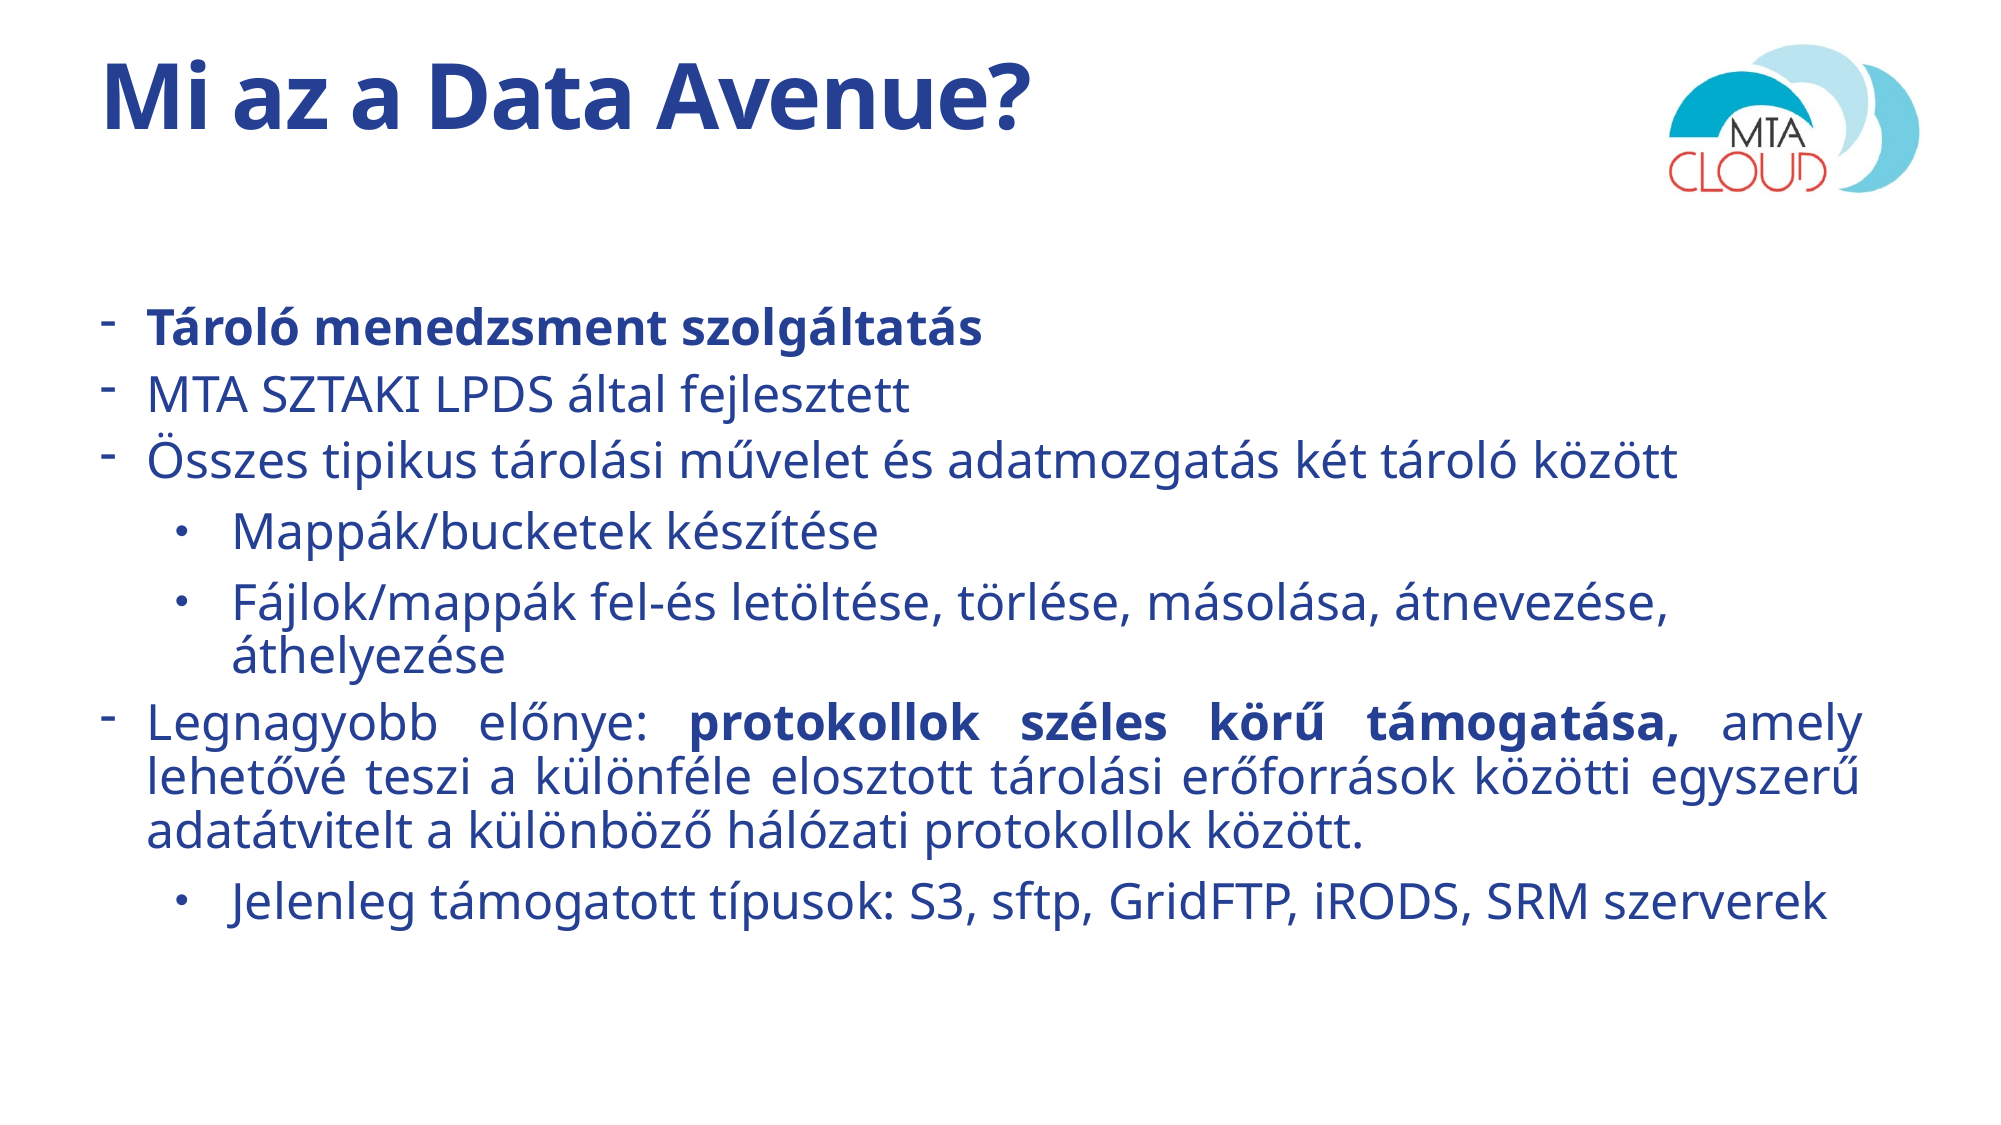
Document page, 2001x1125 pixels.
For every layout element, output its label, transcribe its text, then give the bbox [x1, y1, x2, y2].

picture [1639, 26, 1953, 211]
list Tároló menedzsment szolgáltatás MTA SZTAKI LPDS által fejlesztett Összes tipikus tárolási művelet és adatmozgatás két tároló között Mappák/bucketek készítése Fájlok/mappák fel-és letöltése, törlése, másolása, átnevezése, áthelyezése Legnagyobb előnye: protokollok széles körű támogatása, amely lehetővé teszi a különféle elosztott tárolási erőforrások közötti egyszerű adatátvitelt a különböző hálózati protokollok között. Jelenleg támogatott típusok: S3, sftp, GridFTP, iRODS, SRM szerverek [99, 302, 1864, 959]
title Mi az a Data Avenue? [99, 50, 1600, 302]
